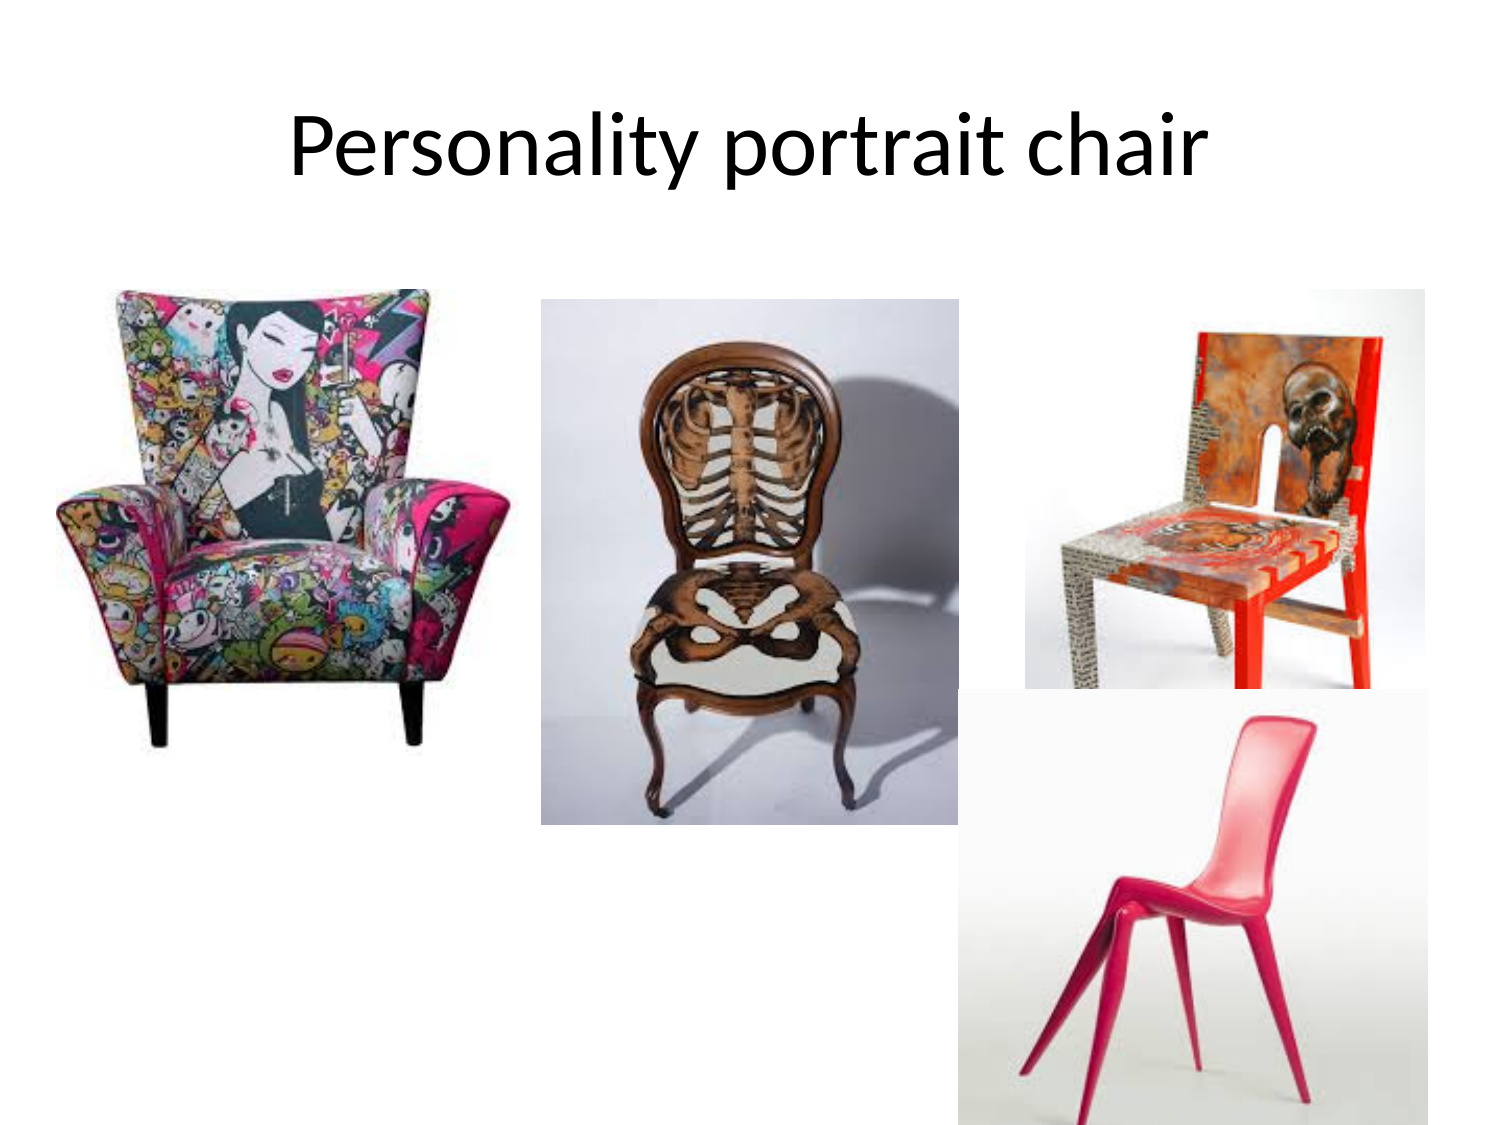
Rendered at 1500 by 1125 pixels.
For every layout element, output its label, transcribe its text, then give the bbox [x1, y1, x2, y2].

title Personality portrait chair [75, 45, 1425, 233]
picture [55, 289, 519, 763]
picture [541, 289, 1428, 1125]
